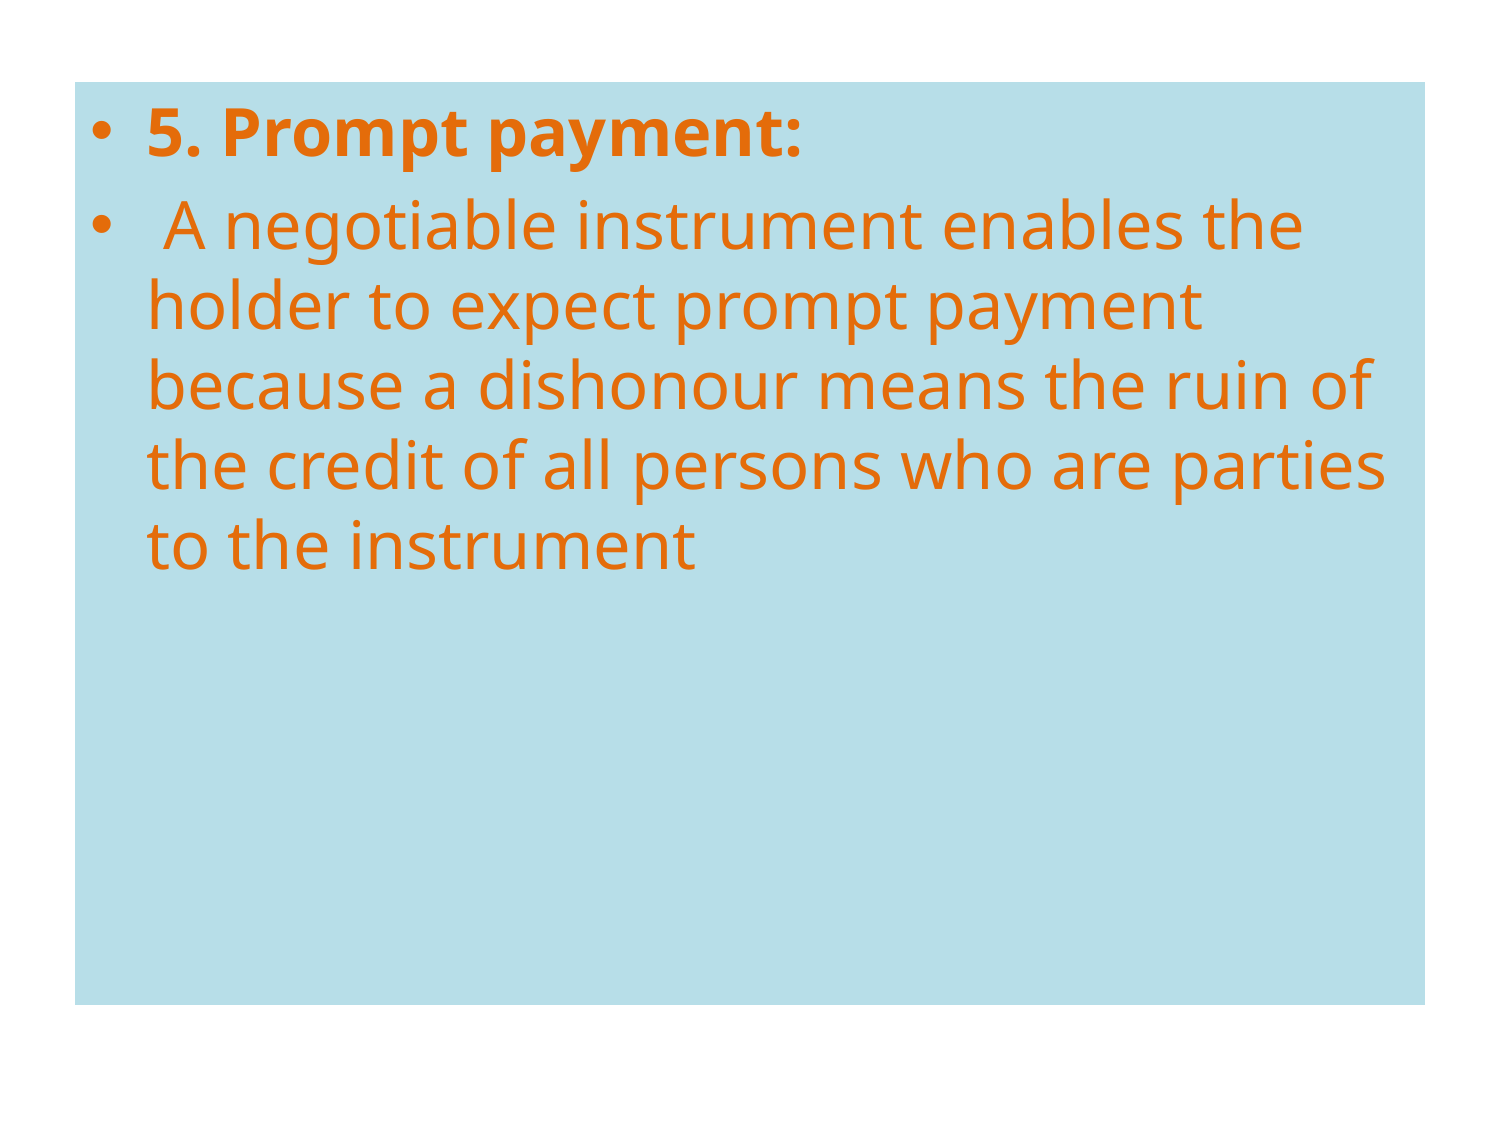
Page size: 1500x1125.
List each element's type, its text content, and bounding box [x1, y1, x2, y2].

list 5. Prompt payment: A negotiable instrument enables the holder to expect prompt payment because a dishonour means the ruin of the credit of all persons who are parties to the instrument [75, 82, 1425, 1005]
